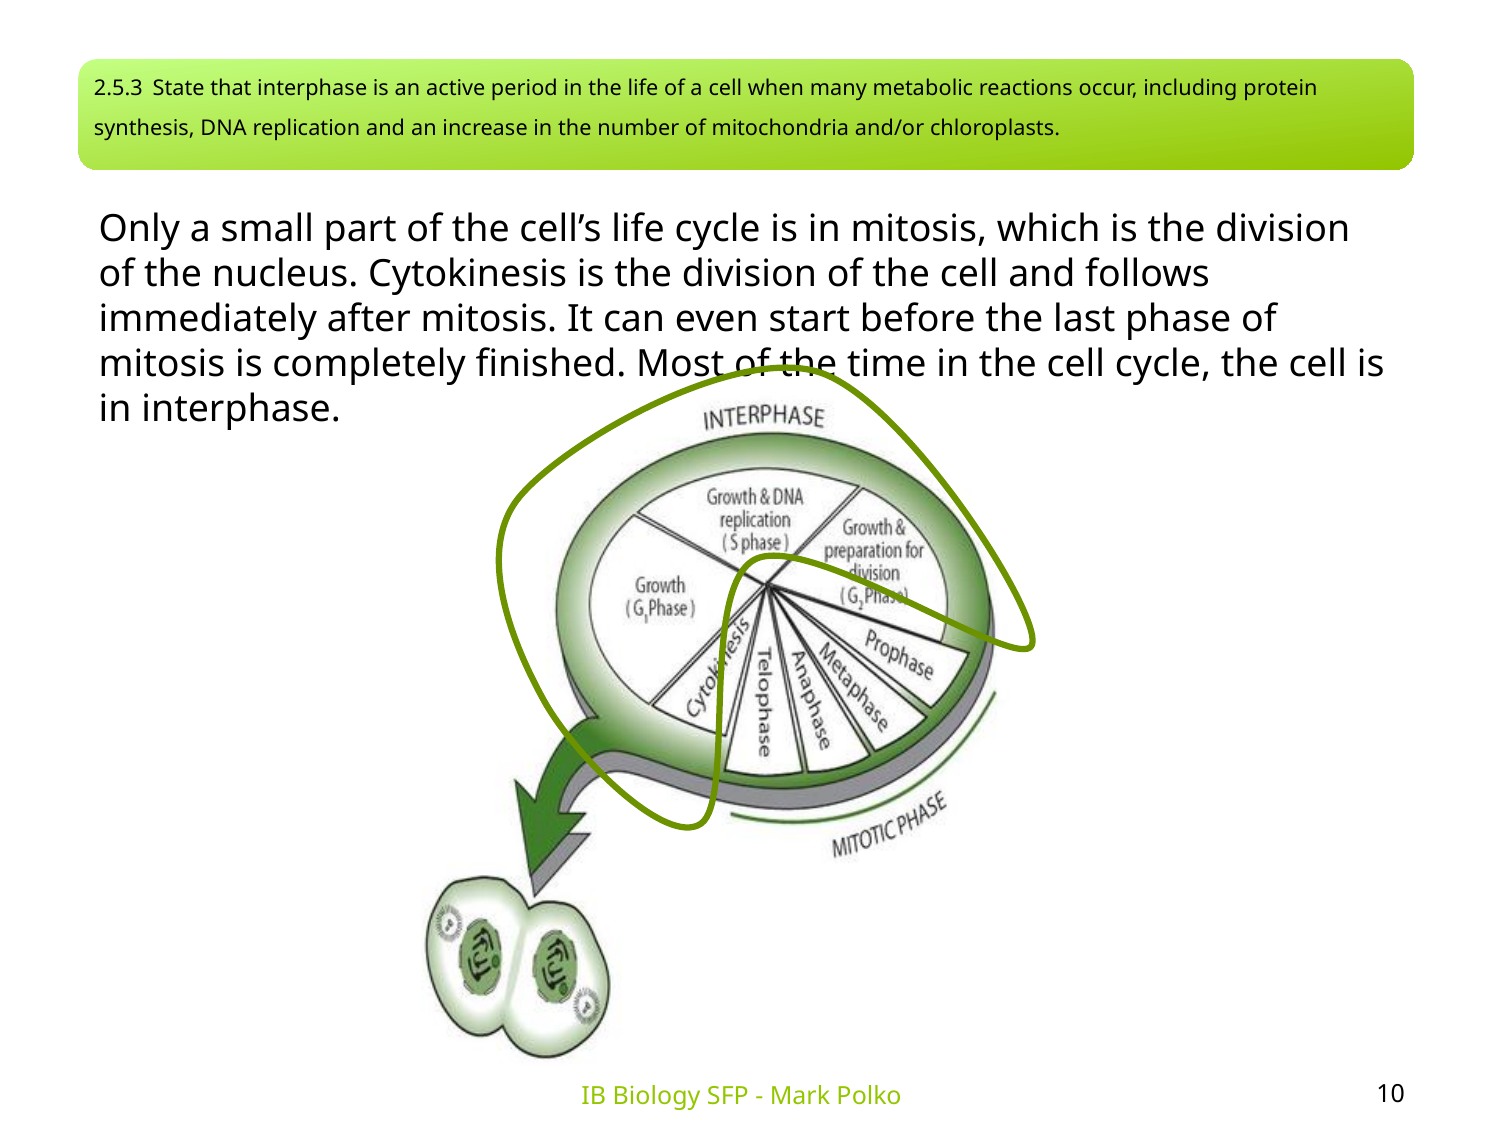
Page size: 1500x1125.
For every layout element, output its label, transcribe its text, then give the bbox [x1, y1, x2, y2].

picture [416, 394, 1076, 1068]
text_box Only a small part of the cell’s life cycle is in mitosis, which is the division of the nucleus. Cytokinesis is the division of the cell and follows immediately after mitosis. It can even start before the last phase of mitosis is completely finished. Most of the time in the cell cycle, the cell is in interphase. [83, 196, 1408, 436]
slide_number 10 [1281, 1064, 1500, 1125]
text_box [78, 58, 1414, 170]
footer IB Biology SFP - Mark Polko [454, 1077, 1030, 1125]
text_box [678, 366, 858, 392]
